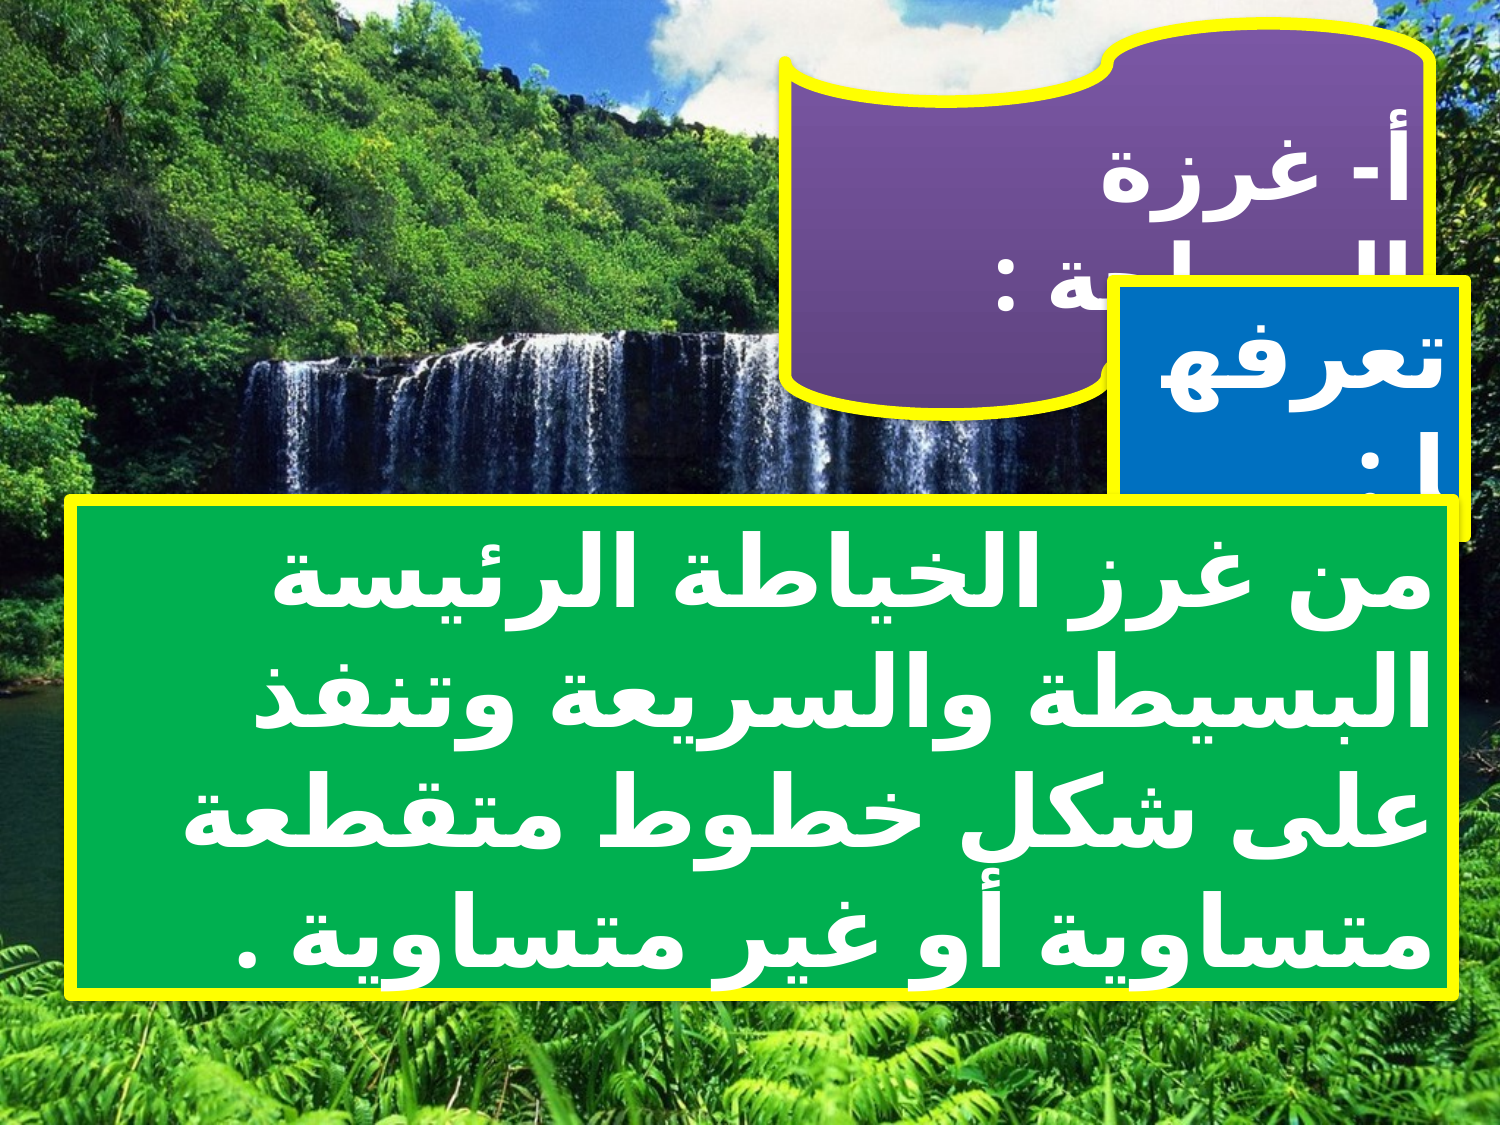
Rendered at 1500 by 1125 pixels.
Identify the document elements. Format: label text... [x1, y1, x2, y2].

text_box من غرز الخياطة الرئيسة البسيطة والسريعة وتنفذ على شكل خطوط متقطعة متساوية أو غير متساوية . [70, 500, 1454, 995]
text_box أ- غرزة السراجة : [785, 23, 1430, 415]
text_box تعرفها : [1113, 281, 1465, 536]
picture [0, 0, 1500, 1125]
